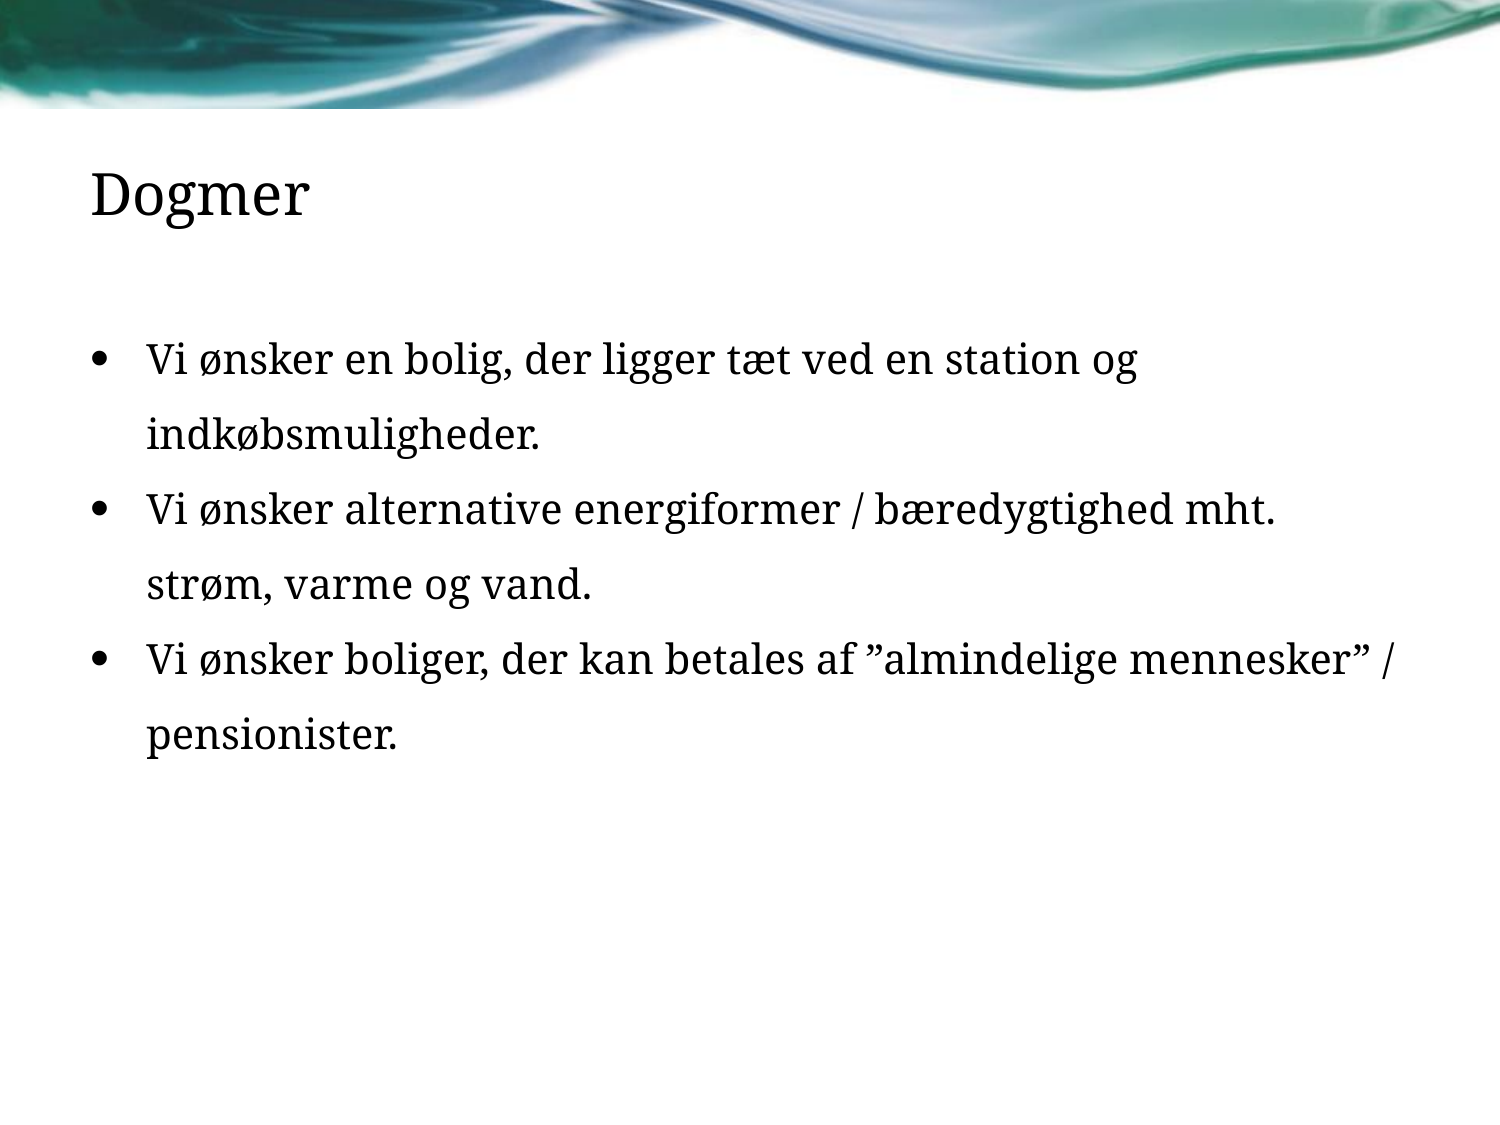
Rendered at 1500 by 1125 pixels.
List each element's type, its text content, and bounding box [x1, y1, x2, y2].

picture [0, 0, 1500, 109]
title Dogmer [75, 149, 1425, 299]
list Vi ønsker en bolig, der ligger tæt ved en station og indkøbsmuligheder. Vi ønsker alternative energiformer / bæredygtighed mht. strøm, varme og vand. Vi ønsker boliger, der kan betales af ”almindelige mennesker” / pensionister. [75, 299, 1425, 1005]
